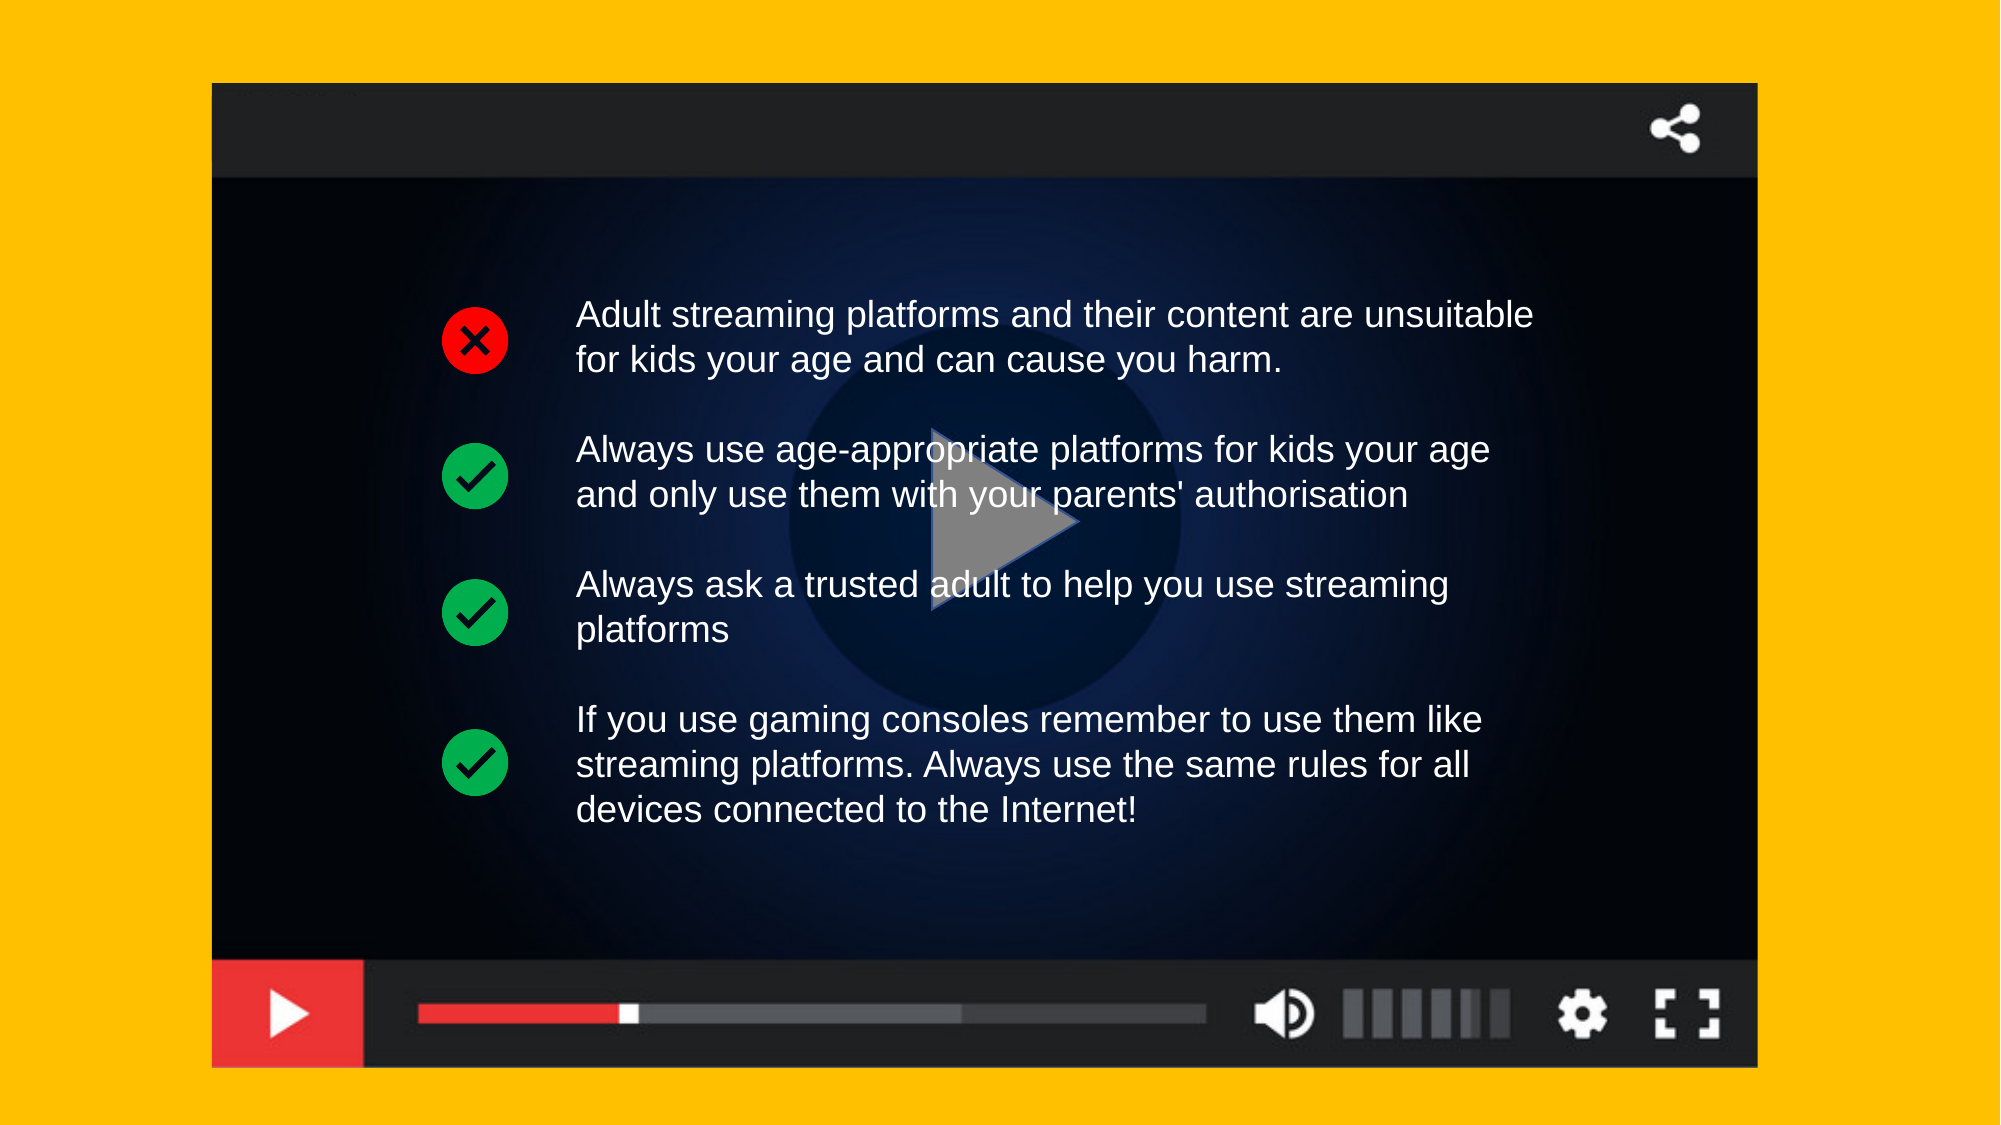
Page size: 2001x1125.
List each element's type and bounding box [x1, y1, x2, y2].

picture [211, 83, 1758, 1068]
